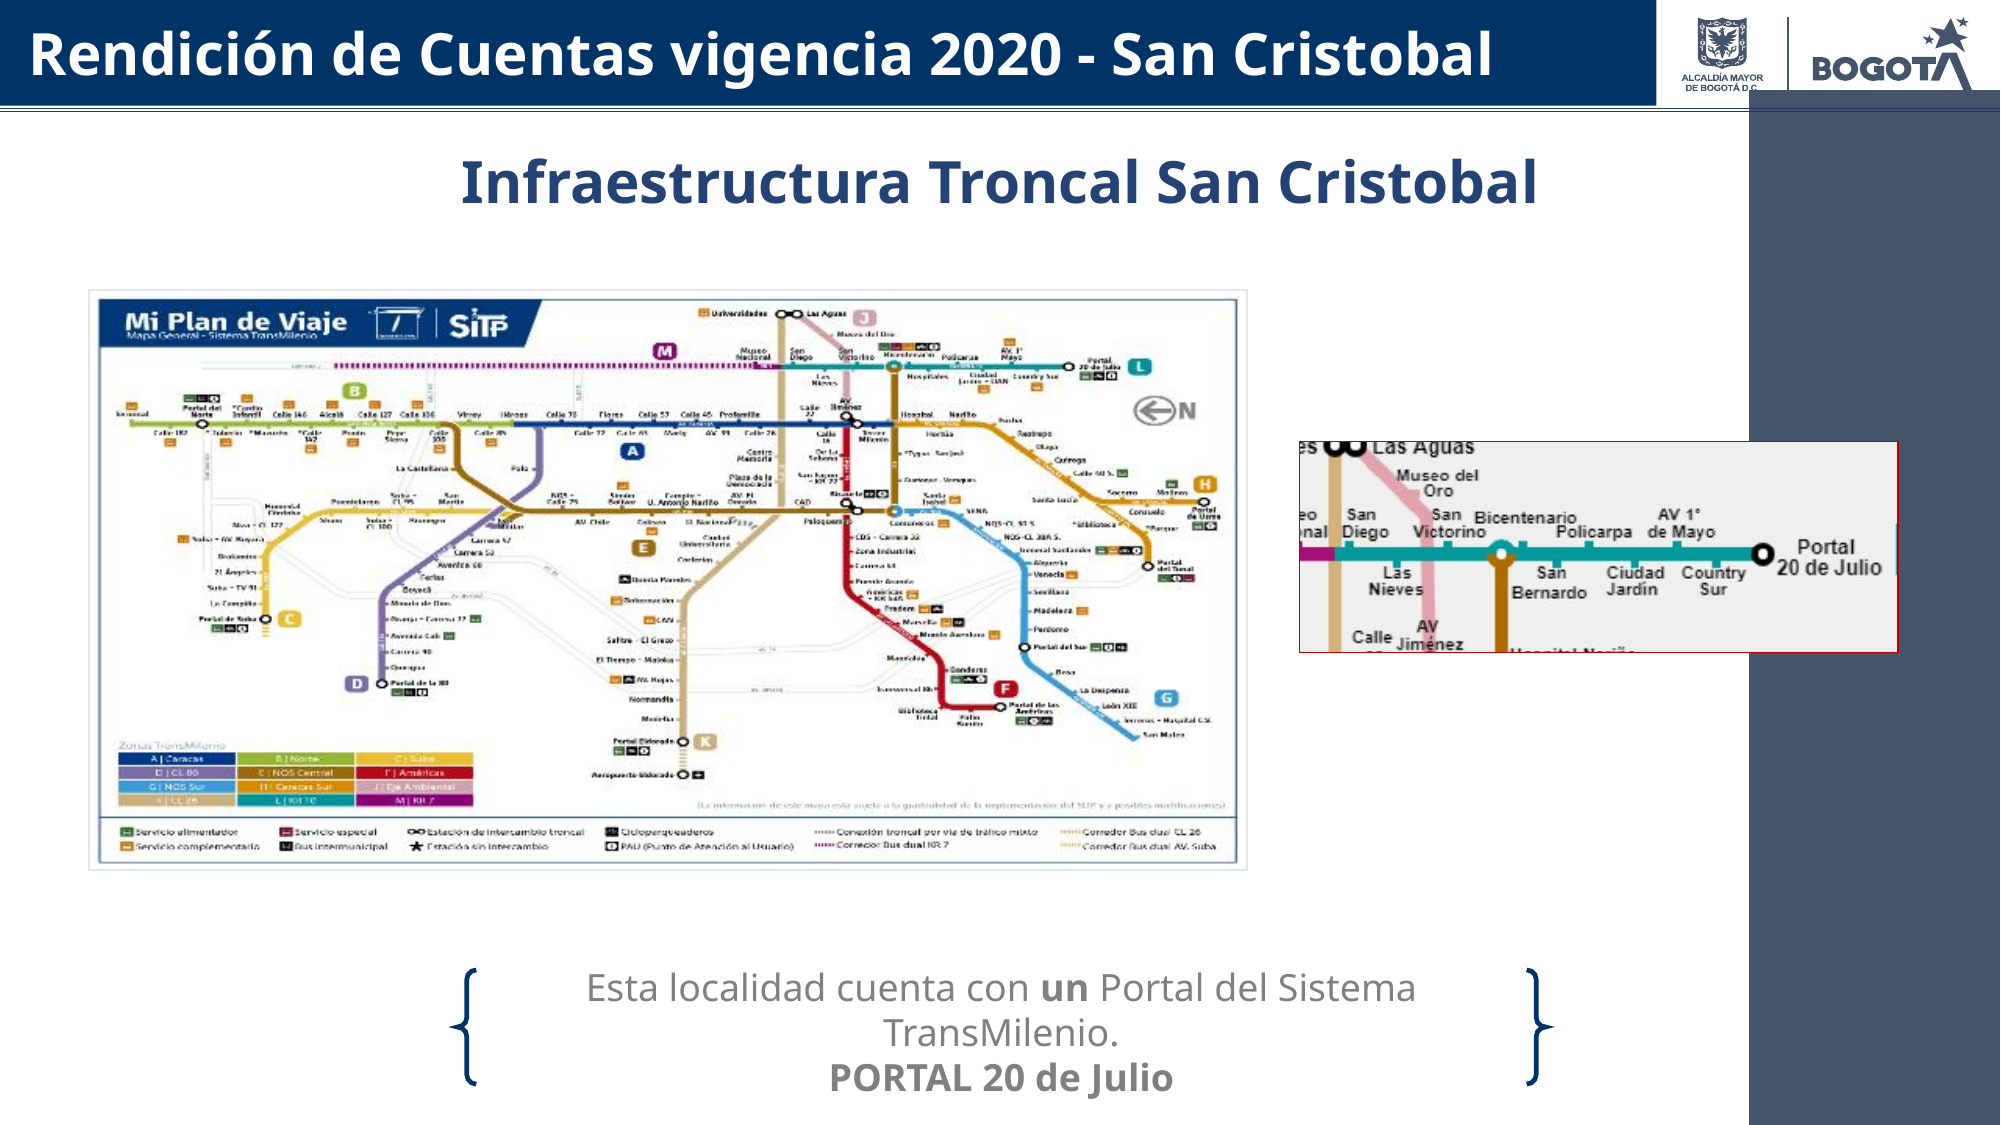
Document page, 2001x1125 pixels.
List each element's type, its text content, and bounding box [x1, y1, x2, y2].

text_box Esta localidad cuenta con un Portal del Sistema TransMilenio. PORTAL 20 de Julio [455, 969, 1548, 1085]
text_box Infraestructura Troncal San Cristobal [208, 140, 1792, 221]
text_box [1681, 17, 1971, 92]
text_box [1299, 441, 1898, 653]
picture [89, 290, 1247, 870]
text_box Rendición de Cuentas vigencia 2020 - San Cristobal [18, 11, 1601, 93]
text_box [0, 0, 1658, 107]
